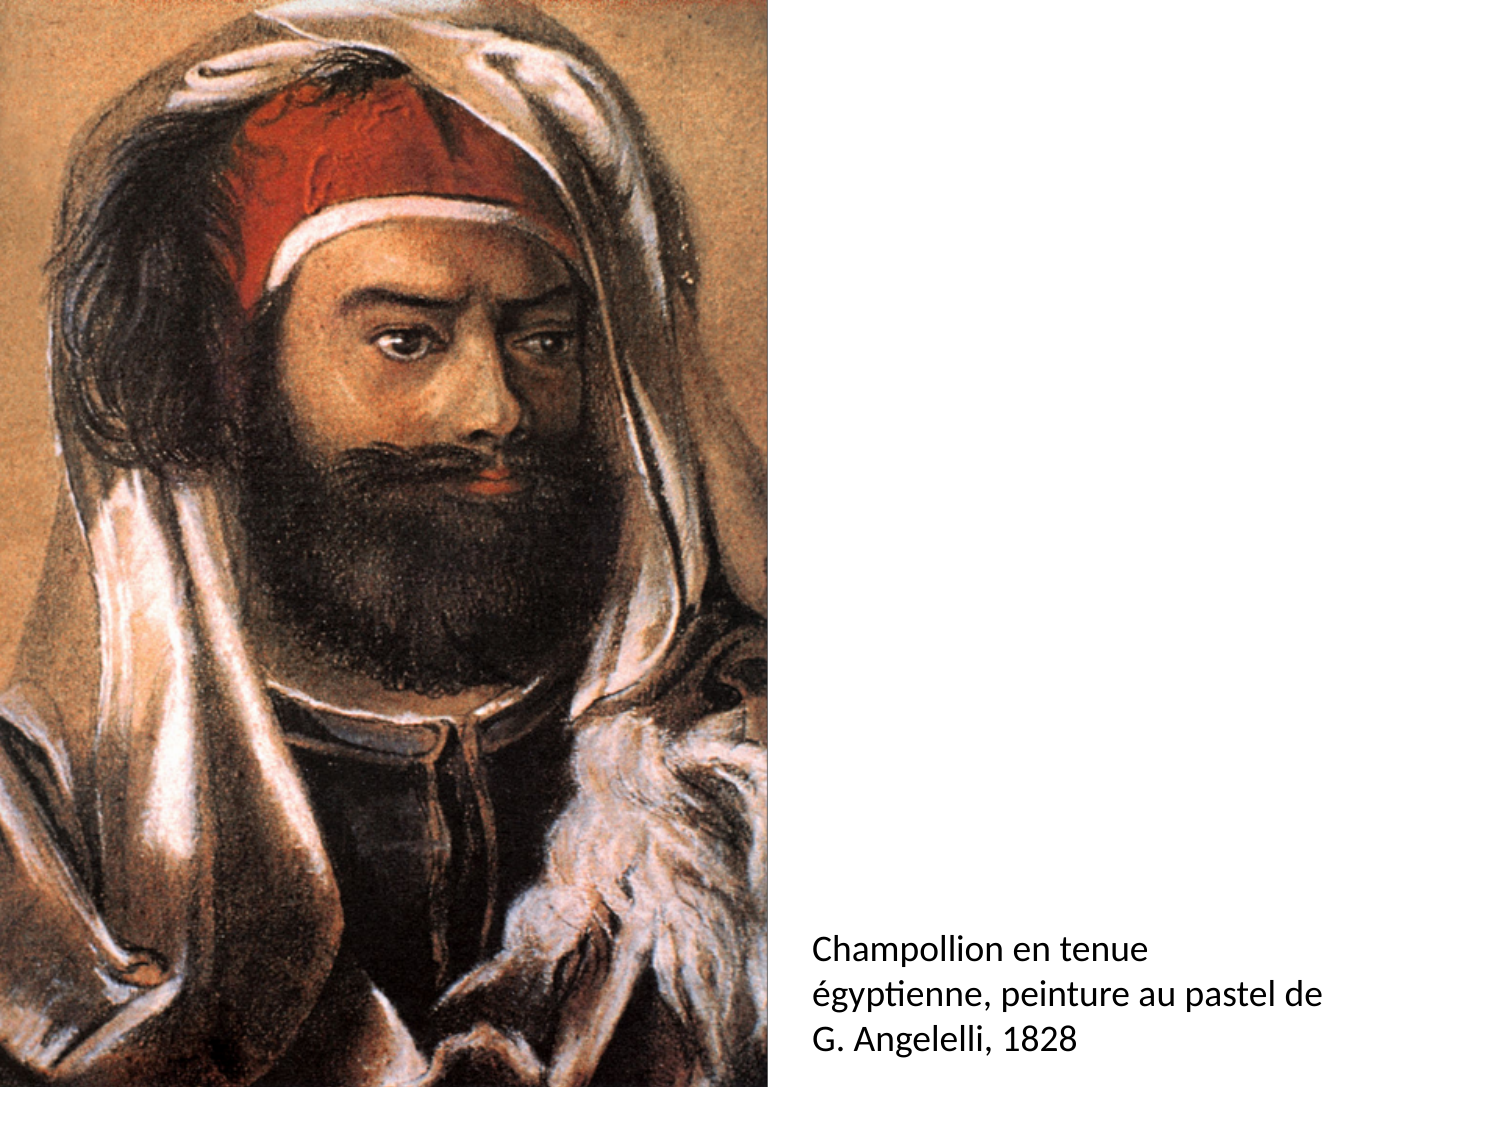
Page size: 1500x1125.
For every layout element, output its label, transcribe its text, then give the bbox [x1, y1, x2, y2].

picture [0, 0, 768, 1087]
text_box Champollion en tenue égyptienne, peinture au pastel de G. Angelelli, 1828 [797, 916, 1353, 1067]
